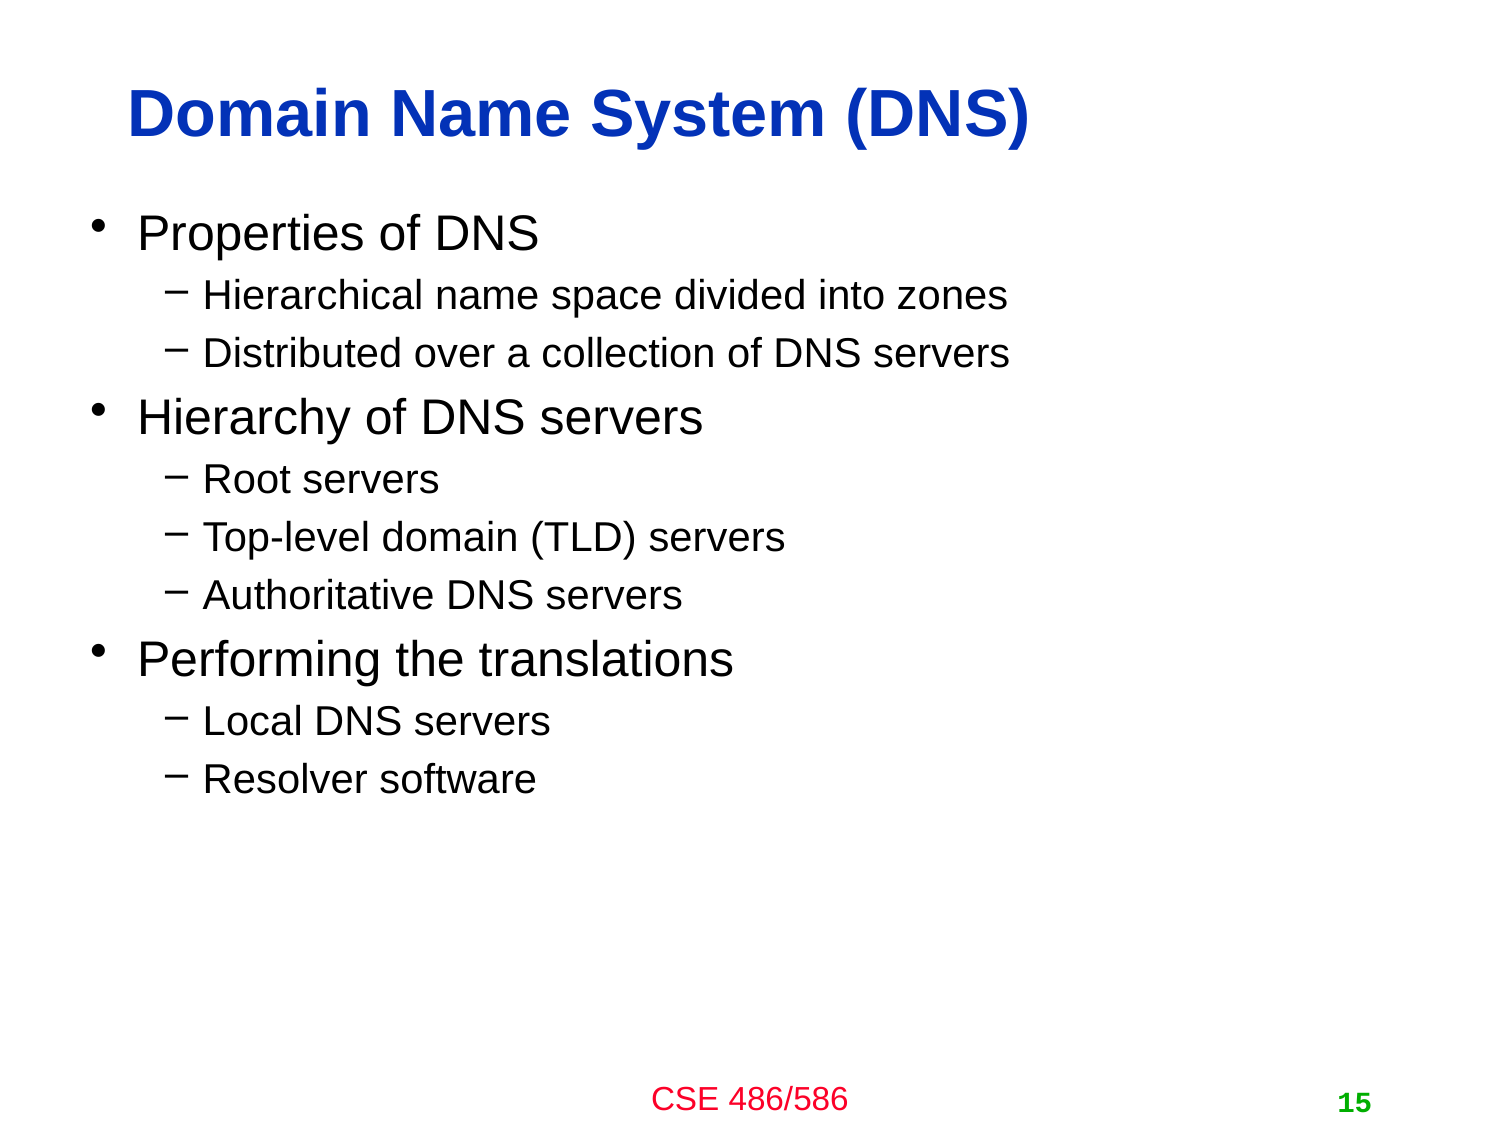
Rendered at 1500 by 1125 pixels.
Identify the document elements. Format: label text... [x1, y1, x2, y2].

slide_number 15 [1074, 1076, 1388, 1125]
title Domain Name System (DNS) [112, 53, 1310, 176]
list Properties of DNS Hierarchical name space divided into zones Distributed over a collection of DNS servers Hierarchy of DNS servers Root servers Top-level domain (TLD) servers Authoritative DNS servers Performing the translations Local DNS servers Resolver software [74, 199, 1500, 1125]
